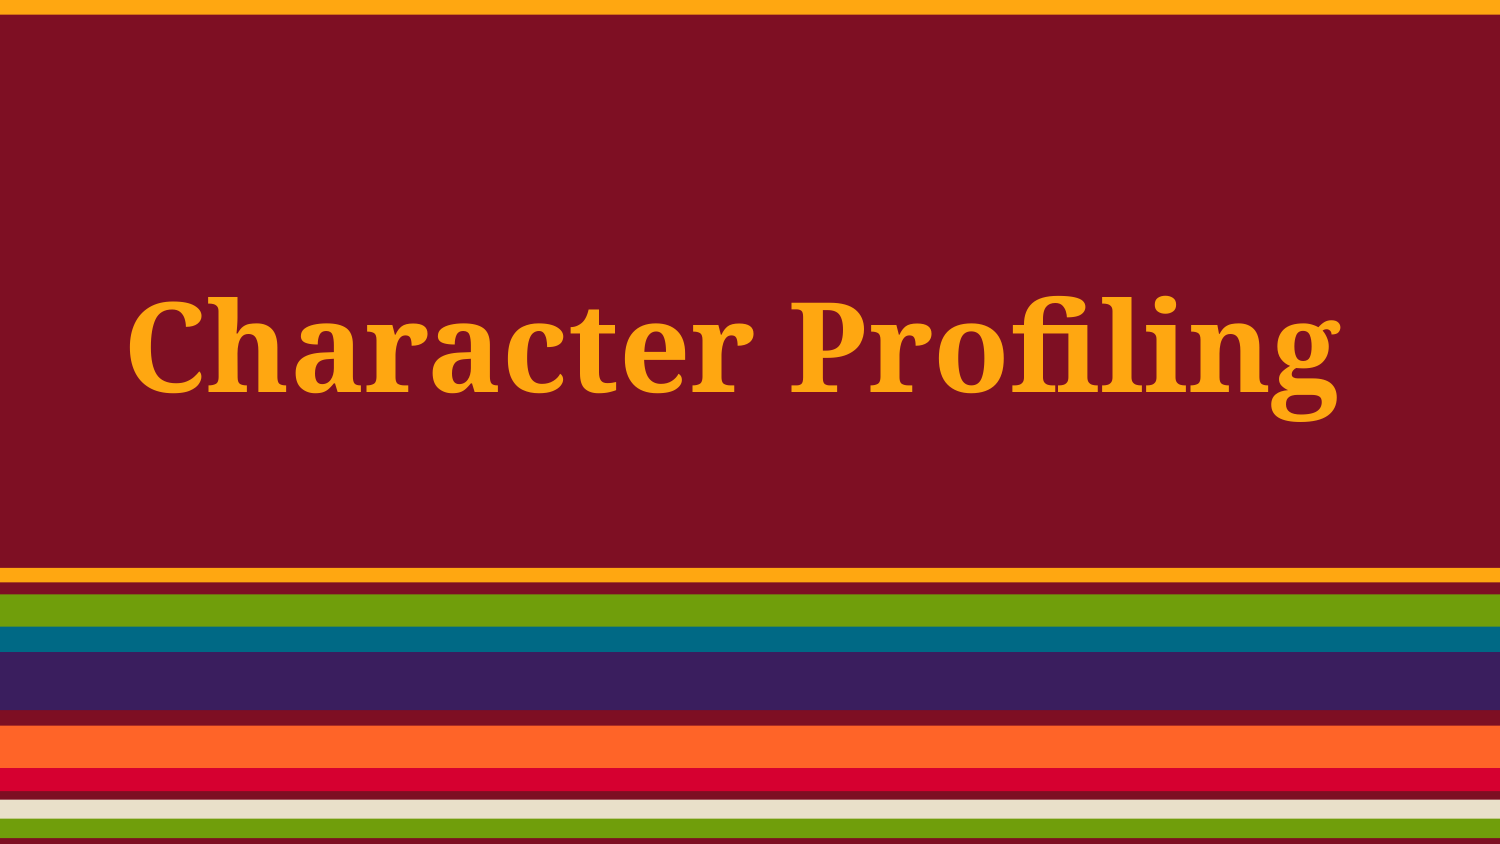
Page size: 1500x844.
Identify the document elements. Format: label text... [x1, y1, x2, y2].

title Character Profiling [108, 164, 1384, 433]
